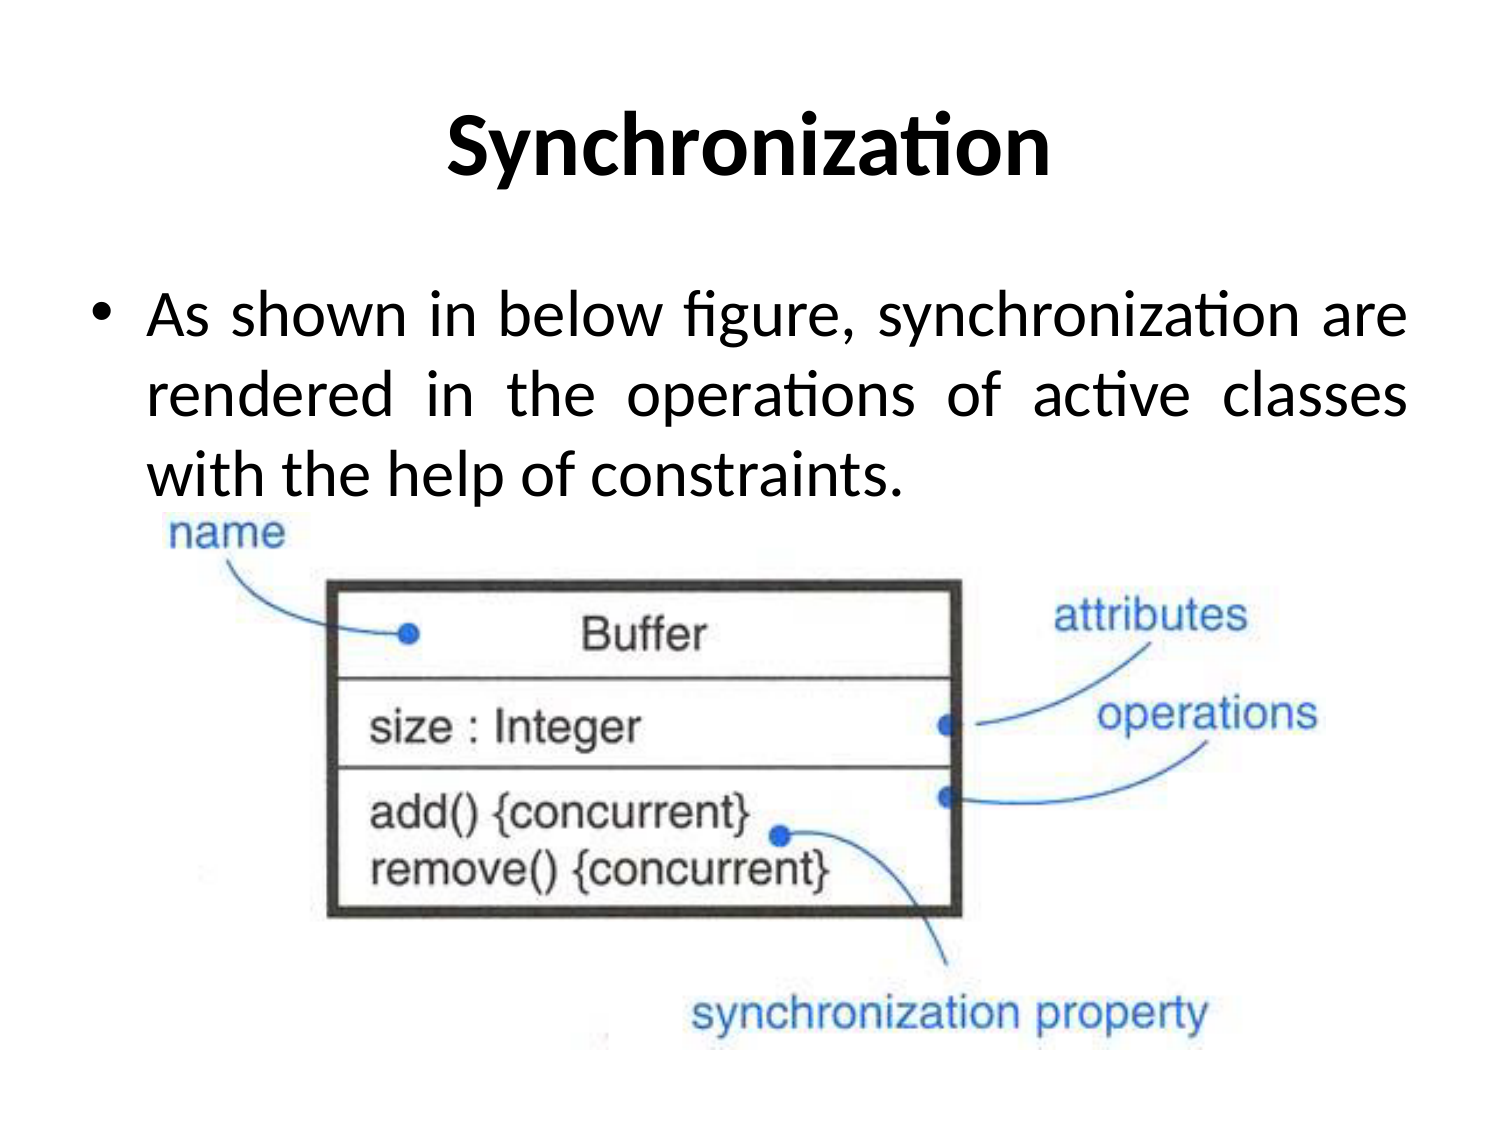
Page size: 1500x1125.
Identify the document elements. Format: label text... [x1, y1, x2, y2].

picture [162, 512, 1327, 1051]
list As shown in below figure, synchronization are rendered in the operations of active classes with the help of constraints. [75, 262, 1425, 1005]
title Synchronization [75, 45, 1425, 233]
